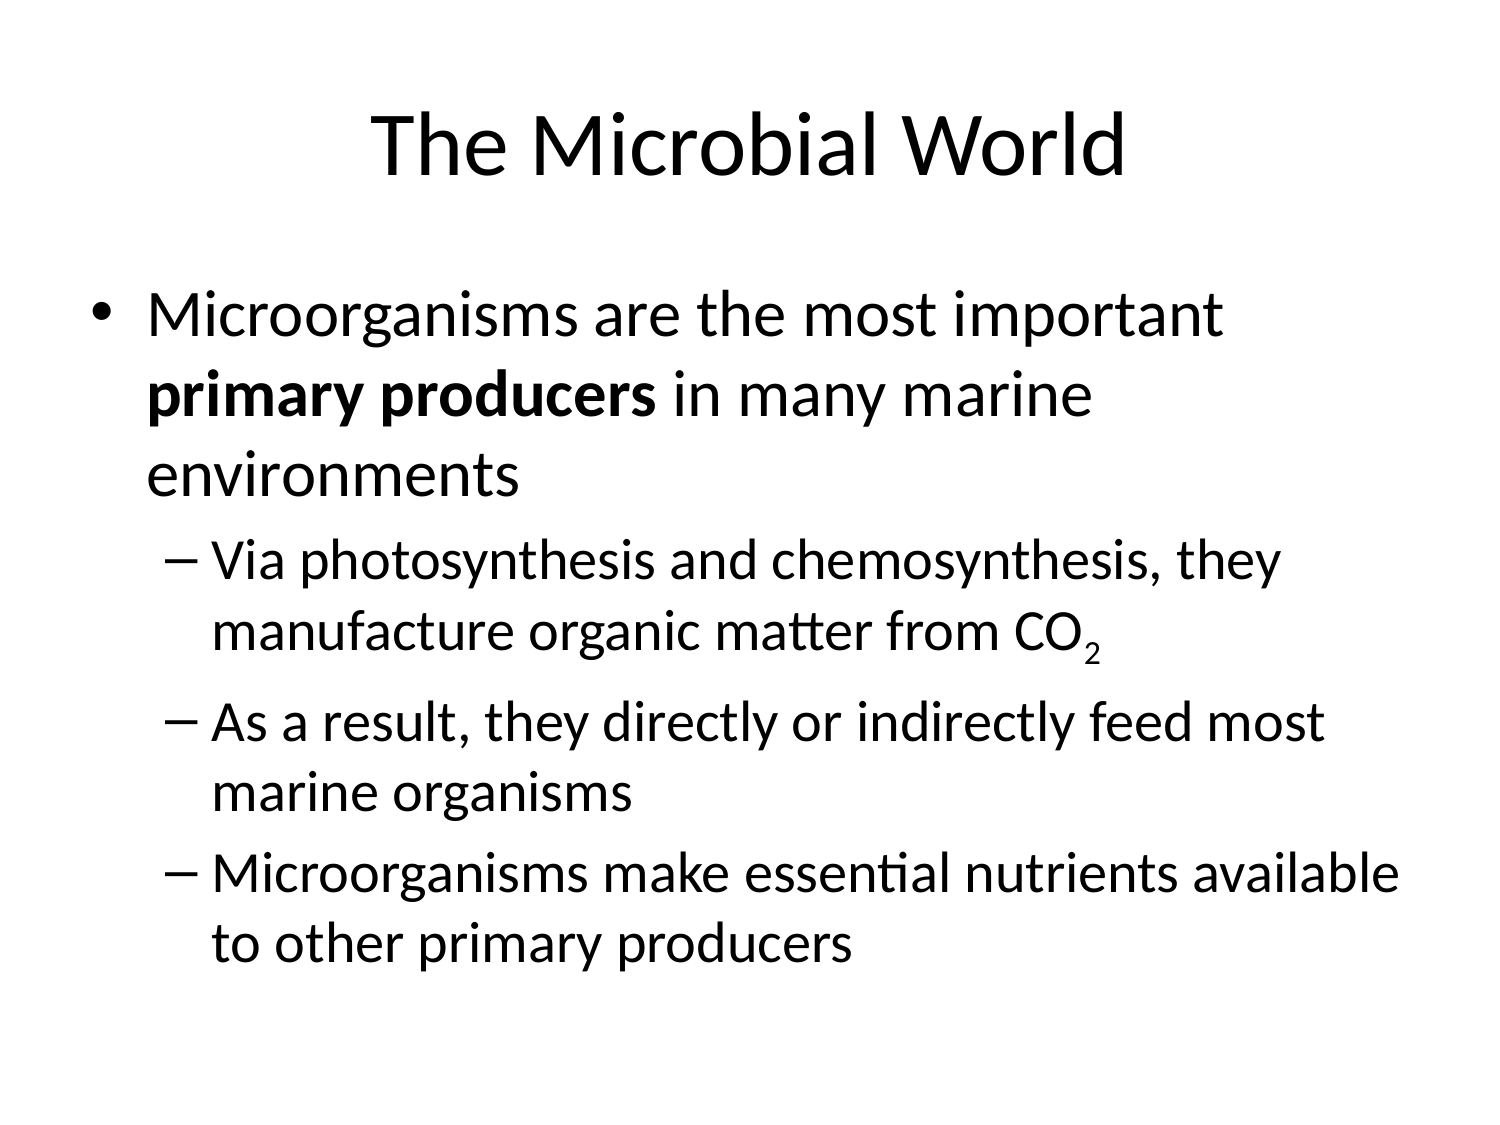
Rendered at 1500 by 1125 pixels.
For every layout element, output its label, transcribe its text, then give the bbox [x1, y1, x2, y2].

title The Microbial World [74, 44, 1426, 233]
list Microorganisms are the most important primary producers in many marine environments Via photosynthesis and chemosynthesis, they manufacture organic matter from CO2 As a result, they directly or indirectly feed most marine organisms Microorganisms make essential nutrients available to other primary producers [74, 262, 1426, 1006]
